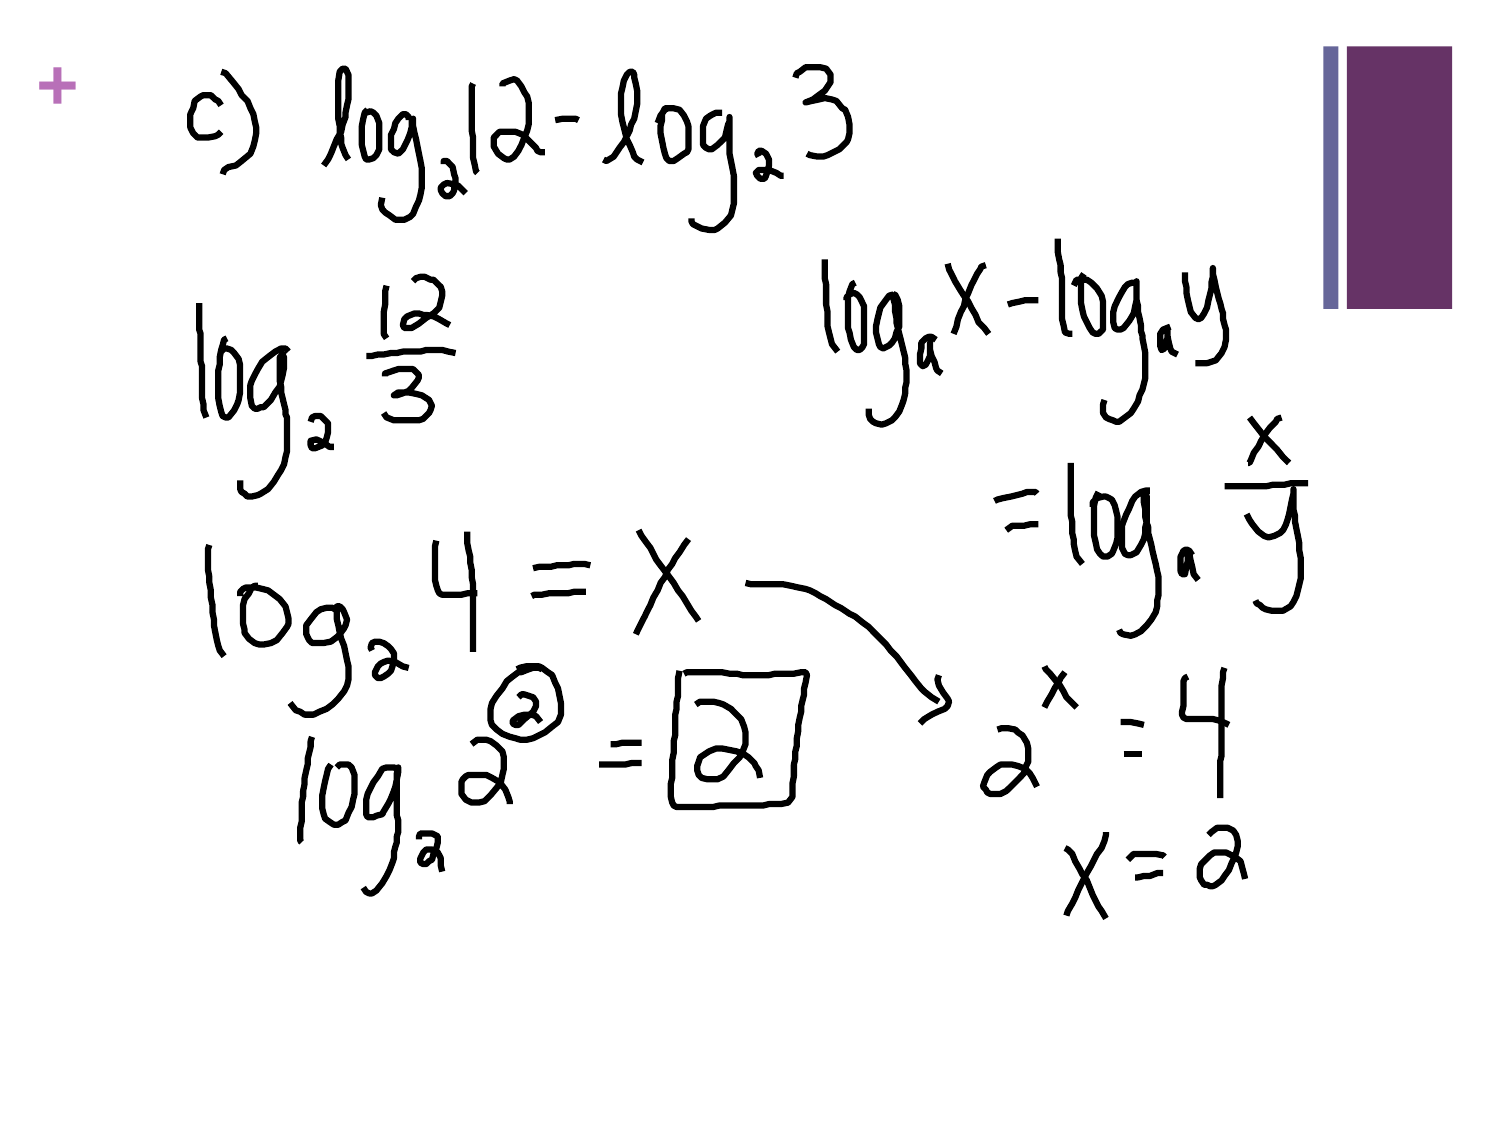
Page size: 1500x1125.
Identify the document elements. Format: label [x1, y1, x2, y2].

text_box [745, 580, 931, 698]
text_box [1218, 667, 1227, 799]
text_box [980, 726, 1039, 797]
text_box [432, 540, 470, 597]
text_box [320, 762, 357, 827]
text_box [491, 77, 545, 162]
text_box [602, 69, 644, 165]
text_box [1120, 719, 1145, 727]
text_box [1247, 437, 1265, 465]
text_box [288, 604, 351, 717]
text_box [532, 561, 591, 571]
text_box [965, 263, 987, 299]
text_box [1179, 674, 1219, 723]
text_box [197, 303, 209, 419]
text_box [366, 347, 456, 359]
text_box [666, 537, 691, 573]
text_box [368, 639, 410, 681]
text_box [308, 413, 334, 451]
text_box [993, 489, 1039, 503]
text_box [1007, 298, 1039, 307]
text_box [1117, 488, 1161, 638]
text_box [216, 336, 243, 420]
text_box [844, 280, 867, 352]
text_box [459, 737, 512, 805]
text_box [1123, 752, 1143, 756]
text_box [918, 674, 952, 725]
text_box [1064, 846, 1108, 920]
text_box [793, 65, 852, 159]
text_box [1005, 522, 1039, 532]
text_box [753, 148, 784, 181]
text_box [381, 366, 434, 423]
text_box [1071, 272, 1106, 336]
text_box [554, 116, 580, 123]
text_box [822, 259, 840, 353]
text_box [469, 82, 479, 175]
text_box [298, 736, 315, 844]
text_box [378, 112, 424, 222]
text_box [400, 274, 451, 331]
text_box [238, 583, 291, 647]
text_box [1247, 416, 1291, 465]
text_box [951, 300, 967, 335]
text_box [465, 531, 476, 652]
text_box [1224, 719, 1230, 727]
text_box [1182, 265, 1229, 366]
text_box [1055, 238, 1073, 336]
text_box [359, 108, 382, 162]
text_box [321, 66, 351, 167]
text_box [1135, 870, 1164, 880]
text_box [1264, 415, 1283, 436]
text_box [1090, 491, 1120, 559]
text_box [945, 263, 991, 336]
text_box [416, 831, 445, 873]
text_box [866, 292, 909, 427]
text_box [689, 110, 736, 232]
text_box [1058, 670, 1067, 683]
text_box [1178, 547, 1200, 582]
text_box [1126, 851, 1167, 862]
text_box [1042, 665, 1079, 709]
text_box [1224, 481, 1309, 489]
text_box [205, 544, 226, 658]
text_box [1158, 324, 1179, 357]
text_box [1042, 683, 1058, 709]
text_box [361, 765, 401, 896]
text_box [633, 574, 667, 636]
text_box [610, 740, 642, 747]
text_box [636, 529, 701, 623]
text_box [655, 106, 691, 164]
text_box [1197, 825, 1248, 889]
text_box [220, 69, 259, 175]
text_box [1100, 279, 1148, 424]
text_box [188, 93, 222, 140]
text_box [1244, 486, 1303, 613]
text_box [599, 761, 642, 767]
text_box [381, 285, 389, 340]
text_box [1085, 832, 1109, 877]
text_box [488, 664, 564, 742]
text_box [238, 346, 290, 499]
text_box [438, 158, 468, 199]
text_box [668, 670, 810, 810]
text_box [1068, 462, 1085, 566]
text_box [917, 334, 943, 376]
text_box [530, 589, 586, 598]
text_box [1064, 878, 1085, 917]
